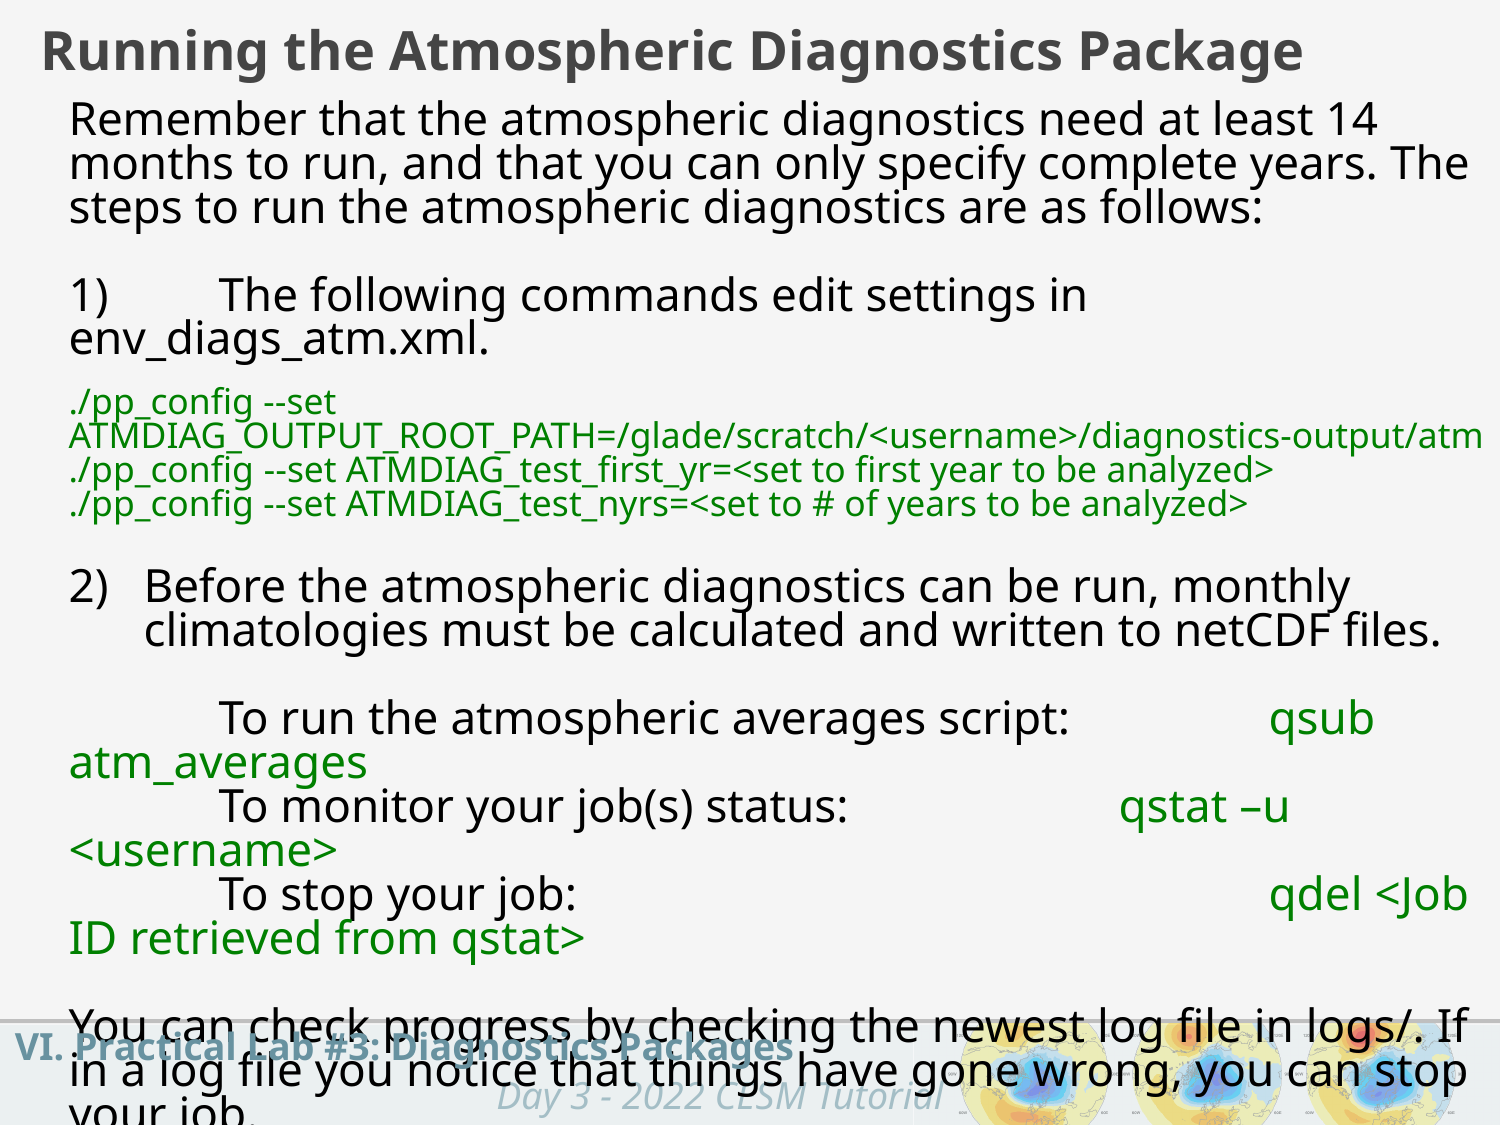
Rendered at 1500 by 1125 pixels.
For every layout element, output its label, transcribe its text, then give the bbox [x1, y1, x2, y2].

text_box Remember that the atmospheric diagnostics need at least 14 months to run, and that you can only specify complete years. The steps to run the atmospheric diagnostics are as follows: 1) The following commands edit settings in env_diags_atm.xml. ./pp_config --set ATMDIAG_OUTPUT_ROOT_PATH=/glade/scratch/<username>/diagnostics-output/atm ./pp_config --set ATMDIAG_test_first_yr=<set to first year to be analyzed> ./pp_config --set ATMDIAG_test_nyrs=<set to # of years to be analyzed> Before the atmospheric diagnostics can be run, monthly climatologies must be calculated and written to netCDF files. To run the atmospheric averages script: qsub atm_averages To monitor your job(s) status: qstat –u <username> To stop your job: qdel <Job ID retrieved from qstat> You can check progress by checking the newest log file in logs/. If in a log file you notice that things have gone wrong, you can stop your job. [53, 92, 1500, 1125]
text_box Running the Atmospheric Diagnostics Package [25, 0, 1465, 98]
text_box VI. Practical Lab #3: Diagnostics Packages [0, 1016, 1025, 1076]
